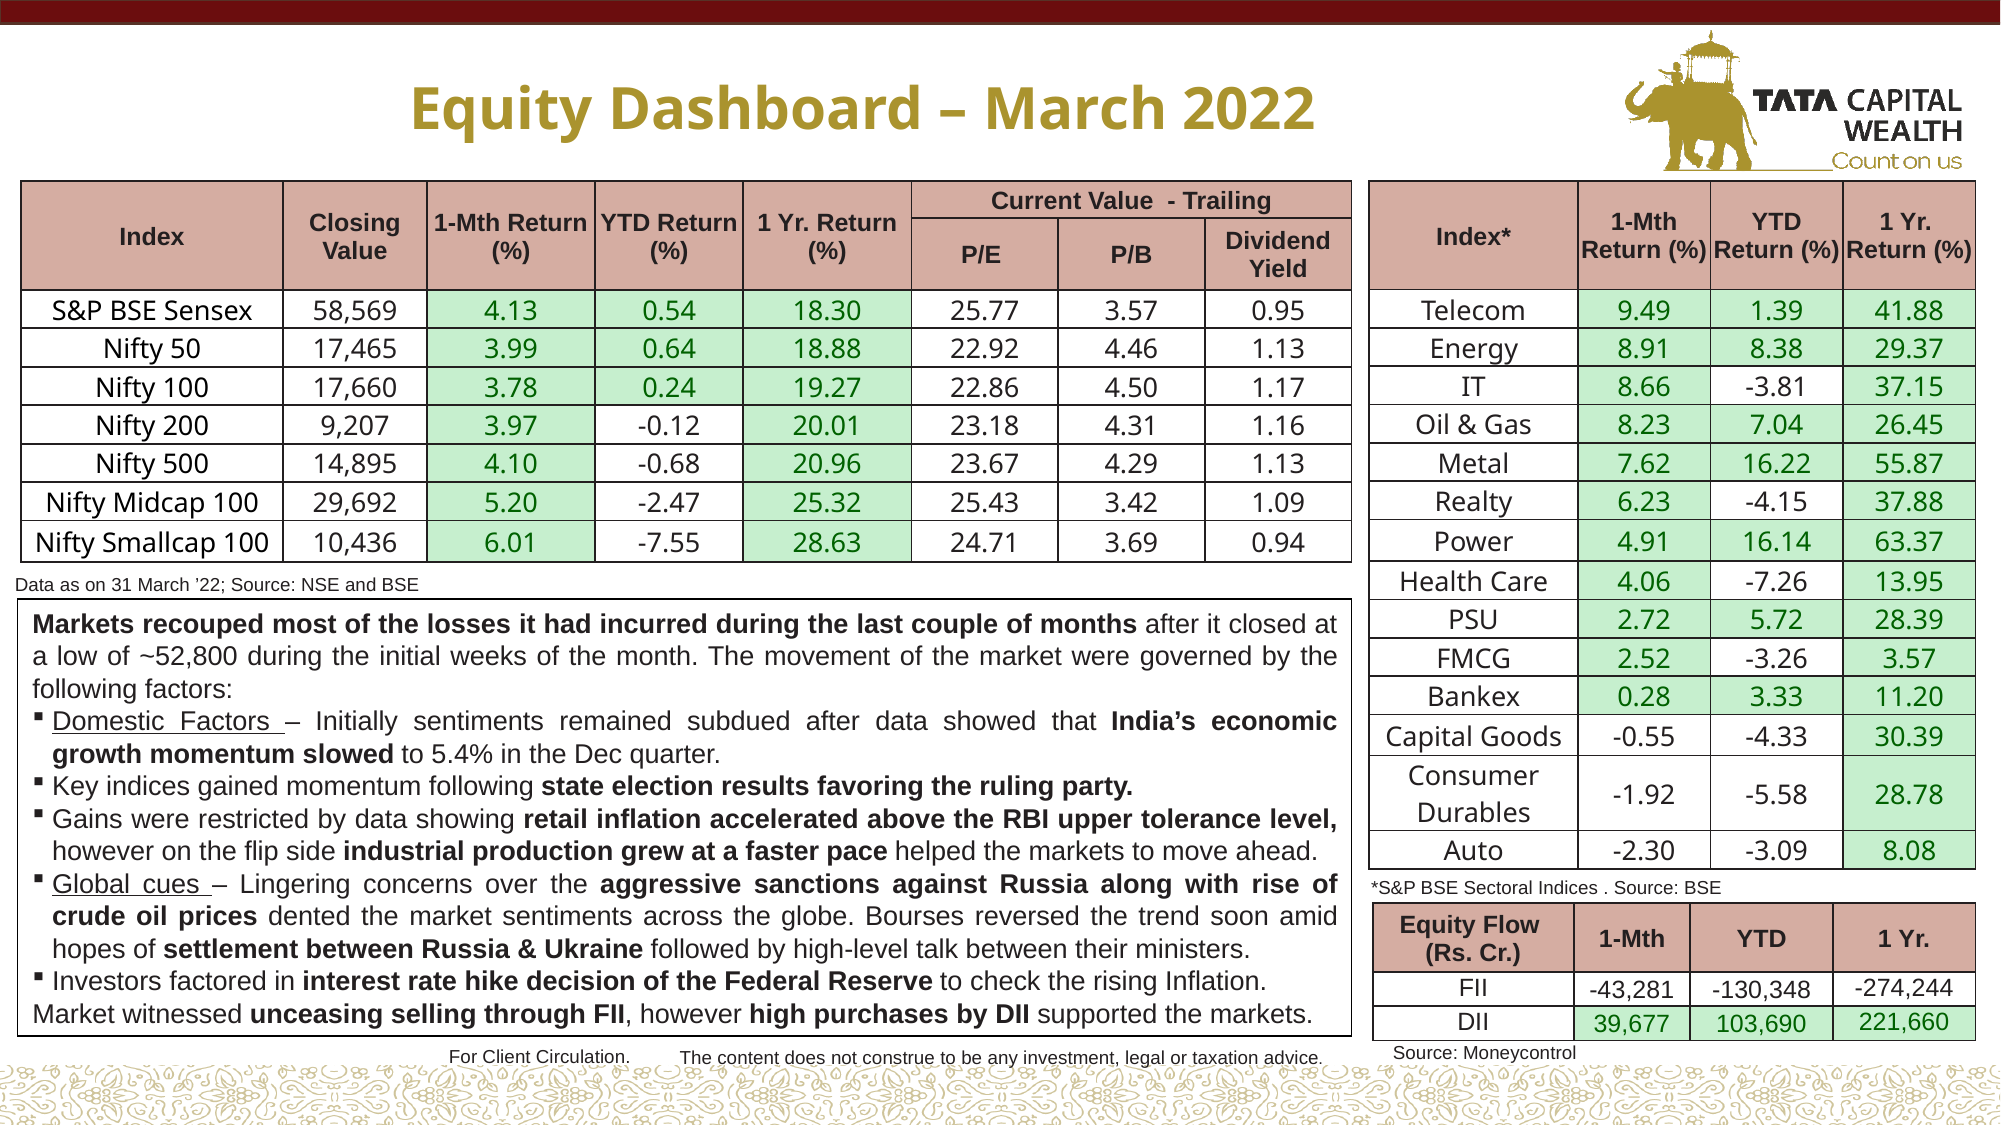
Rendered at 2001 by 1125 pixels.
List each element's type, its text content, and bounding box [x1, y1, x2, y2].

table_cell 20.01 [744, 406, 911, 443]
table_cell 30.39 [1844, 715, 1975, 755]
table_cell 2.72 [1579, 600, 1710, 637]
table_cell -0.12 [596, 406, 742, 443]
table_cell 18.30 [744, 291, 911, 327]
table_cell Auto [1370, 831, 1577, 868]
table_cell Nifty Smallcap 100 [22, 521, 282, 561]
table_cell 55.87 [1844, 444, 1975, 480]
table_header 1-Mth [1575, 904, 1689, 971]
table_cell 63.37 [1844, 520, 1975, 560]
table_cell 24.71 [912, 521, 1057, 561]
table_cell -4.33 [1711, 715, 1842, 755]
table_cell 3.57 [1844, 639, 1975, 675]
table_cell 14,895 [284, 445, 426, 481]
table_cell S&P BSE Sensex [22, 291, 282, 327]
table_cell 4.06 [1579, 562, 1710, 599]
table_cell -1.92 [1579, 756, 1710, 830]
table_cell Bankex [1370, 677, 1577, 714]
table_cell 25.32 [744, 483, 911, 520]
table_cell Nifty 500 [22, 445, 282, 481]
table_cell 25.77 [912, 291, 1057, 327]
table_cell 37.88 [1844, 482, 1975, 519]
table_cell 41.88 [1844, 290, 1975, 327]
table_cell 4.29 [1059, 445, 1204, 481]
table_cell 1.13 [1206, 445, 1351, 481]
table_cell 6.01 [428, 521, 594, 561]
table_cell 4.10 [428, 445, 594, 481]
table_cell 3.78 [428, 368, 594, 404]
table_cell 39,677 [1575, 1007, 1689, 1040]
table_cell 13.95 [1844, 562, 1975, 599]
table_cell 1.39 [1711, 290, 1842, 327]
table_cell 6.23 [1579, 482, 1710, 519]
table_cell 28.78 [1844, 756, 1975, 830]
table_cell Nifty Midcap 100 [22, 483, 282, 520]
table_cell -5.58 [1711, 756, 1842, 830]
table_cell Oil & Gas [1370, 405, 1577, 442]
table_cell 11.20 [1844, 677, 1975, 714]
table_cell 3.69 [1059, 521, 1204, 561]
table_cell 0.64 [596, 329, 742, 366]
picture [0, 1065, 2001, 1125]
table_cell 4.13 [428, 291, 594, 327]
table_header 1 Yr. [1834, 904, 1975, 971]
table_cell 1.13 [1206, 329, 1351, 366]
table_cell 18.88 [744, 329, 911, 366]
table_header Closing Value [284, 182, 426, 289]
table_cell 7.62 [1579, 444, 1710, 480]
table_cell 5.20 [428, 483, 594, 520]
table_cell 23.18 [912, 406, 1057, 443]
table_cell 25.43 [912, 483, 1057, 520]
table_header Equity Flow (Rs. Cr.) [1374, 904, 1573, 971]
table_cell 0.24 [596, 368, 742, 404]
table_cell -0.55 [1579, 715, 1710, 755]
table_header Current Value - Trailing [912, 182, 1351, 217]
table_cell 22.86 [912, 368, 1057, 404]
text_box For Client Circulation. [433, 1036, 994, 1069]
table_cell 26.45 [1844, 405, 1975, 442]
table_cell 29,692 [284, 483, 426, 520]
table_cell 19.27 [744, 368, 911, 404]
text_box The content does not construe to be any investment, legal or taxation advice. [664, 1037, 1463, 1086]
table_cell 17,465 [284, 329, 426, 366]
table_header Index [22, 182, 282, 289]
table_cell 8.23 [1579, 405, 1710, 442]
table_cell 16.22 [1711, 444, 1842, 480]
table_cell Nifty 100 [22, 368, 282, 404]
table_cell 17,660 [284, 368, 426, 404]
table_cell 0.28 [1579, 677, 1710, 714]
table_cell 9.49 [1579, 290, 1710, 327]
table_cell FII [1374, 973, 1573, 1005]
table_cell FMCG [1370, 639, 1577, 675]
table_cell Nifty 200 [22, 406, 282, 443]
table_cell 4.31 [1059, 406, 1204, 443]
table_cell -2.30 [1579, 831, 1710, 868]
table_cell 7.04 [1711, 405, 1842, 442]
table_cell DII [1374, 1007, 1573, 1040]
table_cell -3.26 [1711, 639, 1842, 675]
table_header YTD Return (%) [596, 182, 742, 289]
text_box Data as on 31 March ’22; Source: NSE and BSE [0, 565, 573, 603]
table_cell -274,244 [1834, 973, 1975, 1005]
table_header YTD Return (%) [1711, 182, 1842, 289]
table_header 1-Mth Return (%) [1579, 182, 1710, 289]
table_cell 3.42 [1059, 483, 1204, 520]
table_cell -2.47 [596, 483, 742, 520]
table_header 1 Yr. Return (%) [1844, 182, 1975, 289]
table_cell -43,281 [1575, 973, 1689, 1005]
table_cell Power [1370, 520, 1577, 560]
table_cell Energy [1370, 329, 1577, 365]
table_cell 1.09 [1206, 483, 1351, 520]
picture [1725, 25, 1987, 203]
table_cell 4.91 [1579, 520, 1710, 560]
table_cell 221,660 [1834, 1007, 1975, 1040]
table_cell 58,569 [284, 291, 426, 327]
table_cell Telecom [1370, 290, 1577, 327]
table_cell Nifty 50 [22, 329, 282, 366]
table_cell 1.16 [1206, 406, 1351, 443]
table_cell 8.66 [1579, 367, 1710, 404]
table_cell 103,690 [1691, 1007, 1832, 1040]
table_cell P/B [1059, 219, 1204, 289]
table_cell P/E [912, 219, 1057, 289]
table_cell 1.17 [1206, 368, 1351, 404]
table_cell -3.09 [1711, 831, 1842, 868]
table_cell 4.50 [1059, 368, 1204, 404]
table_cell 0.94 [1206, 521, 1351, 561]
table_cell 0.54 [596, 291, 742, 327]
table_header 1 Yr. Return (%) [744, 182, 911, 289]
table_header Index* [1370, 182, 1577, 289]
table_cell Capital Goods [1370, 715, 1577, 755]
table_cell -4.15 [1711, 482, 1842, 519]
table_cell IT [1370, 367, 1577, 404]
table_cell 9,207 [284, 406, 426, 443]
table_cell 28.39 [1844, 600, 1975, 637]
table_cell Realty [1370, 482, 1577, 519]
text_box *S&P BSE Sectoral Indices . Source: BSE [1356, 868, 1807, 907]
table_cell 4.46 [1059, 329, 1204, 366]
table_cell 8.08 [1844, 831, 1975, 868]
table_cell 20.96 [744, 445, 911, 481]
table_cell 0.95 [1206, 291, 1351, 327]
title Equity Dashboard – March 2022 [0, 2, 1725, 220]
table_cell -130,348 [1691, 973, 1832, 1005]
table_cell 3.57 [1059, 291, 1204, 327]
table_cell Health Care [1370, 562, 1577, 599]
table_cell 8.91 [1579, 329, 1710, 365]
table_cell 28.63 [744, 521, 911, 561]
table_cell 16.14 [1711, 520, 1842, 560]
table_cell 23.67 [912, 445, 1057, 481]
table_cell Dividend Yield [1206, 219, 1351, 289]
text_box Source: Moneycontrol [1463, 1041, 1941, 1071]
table_cell Consumer Durables [1370, 756, 1577, 830]
table_cell 37.15 [1844, 367, 1975, 404]
table_cell -7.55 [596, 521, 742, 561]
table_cell 22.92 [912, 329, 1057, 366]
table_cell 3.97 [428, 406, 594, 443]
table_header YTD [1691, 904, 1832, 971]
table_cell 5.72 [1711, 600, 1842, 637]
table_cell Metal [1370, 444, 1577, 480]
table_cell -3.81 [1711, 367, 1842, 404]
table_cell 8.38 [1711, 329, 1842, 365]
table_cell -7.26 [1711, 562, 1842, 599]
table_cell 10,436 [284, 521, 426, 561]
table_cell 29.37 [1844, 329, 1975, 365]
table_cell 3.33 [1711, 677, 1842, 714]
table_cell -0.68 [596, 445, 742, 481]
table_cell 2.52 [1579, 639, 1710, 675]
text_box Markets recouped most of the losses it had incurred during the last couple of months after it closed at a low of ~52,800 during the initial weeks of the month. The movement of the market were governed by the following factors: Domestic Factors – Initially sentiments remained subdued after data showed that India’s economic growth momentum slowed to 5.4% in the Dec quarter. Key indices gained momentum following state election results favoring the ruling party. Gains were restricted by data showing retail inflation accelerated above the RBI upper tolerance level, however on the flip side industrial production grew at a faster pace helped the markets to move ahead. Global cues – Lingering concerns over the aggressive sanctions against Russia along with rise of crude oil prices dented the market sentiments across the globe. Bourses reversed the trend soon amid hopes of settlement between Russia & Ukraine followed by high-level talk between their ministers. Investors factored in interest rate hike decision of the Federal Reserve to check the rising Inflation. Market witnessed unceasing selling through FII, however high purchases by DII supported the markets. [17, 598, 1352, 1036]
table_cell 3.99 [428, 329, 594, 366]
table_header 1-Mth Return (%) [428, 182, 594, 289]
table_cell PSU [1370, 600, 1577, 637]
